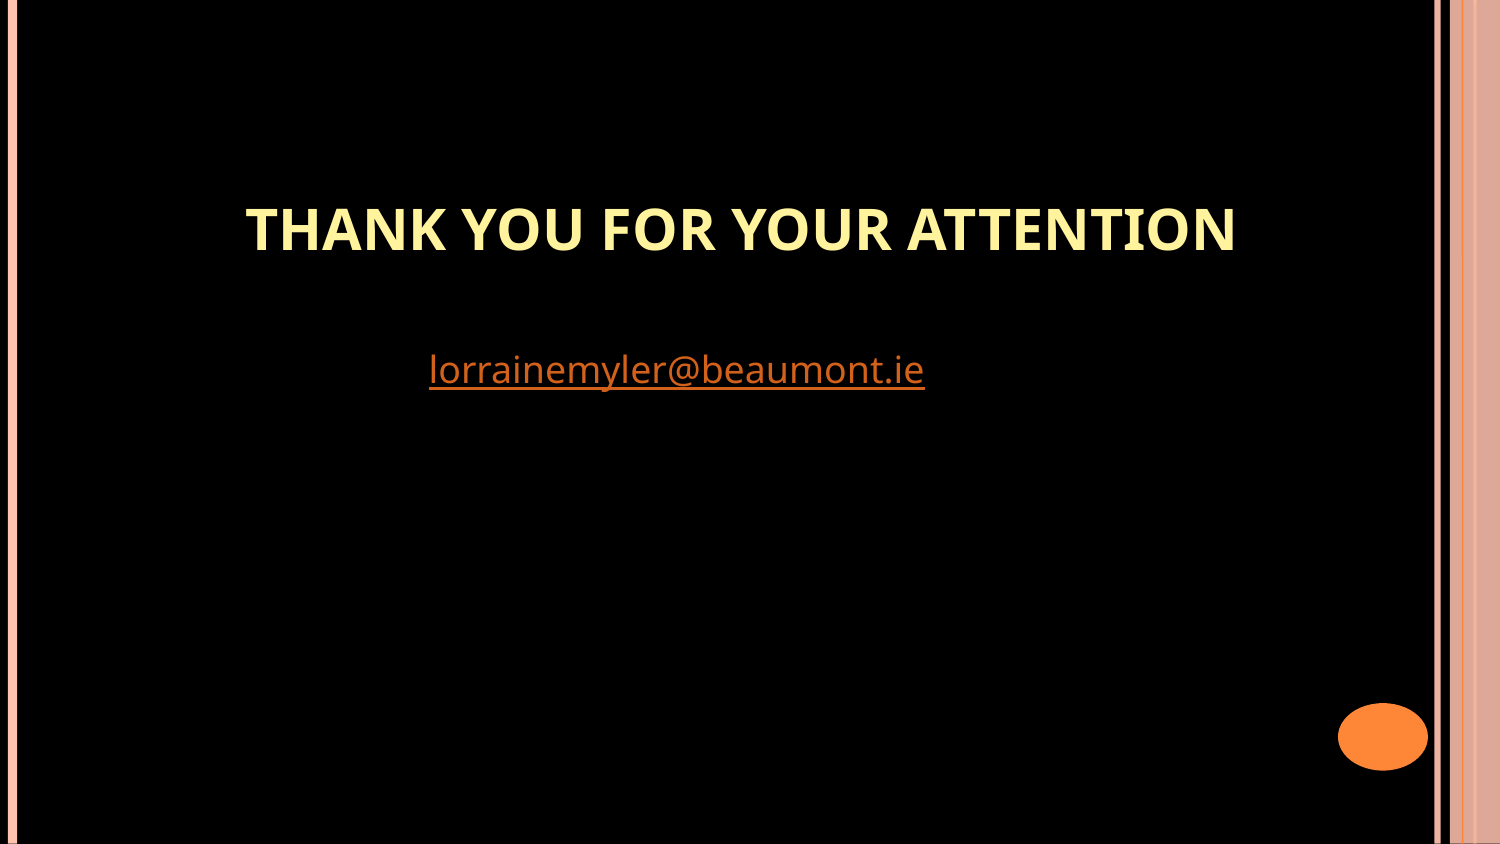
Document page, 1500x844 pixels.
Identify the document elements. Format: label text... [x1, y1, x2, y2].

title Thank you for your attention [92, 127, 1318, 270]
text_box lorrainemyler@beaumont.ie [413, 339, 940, 405]
